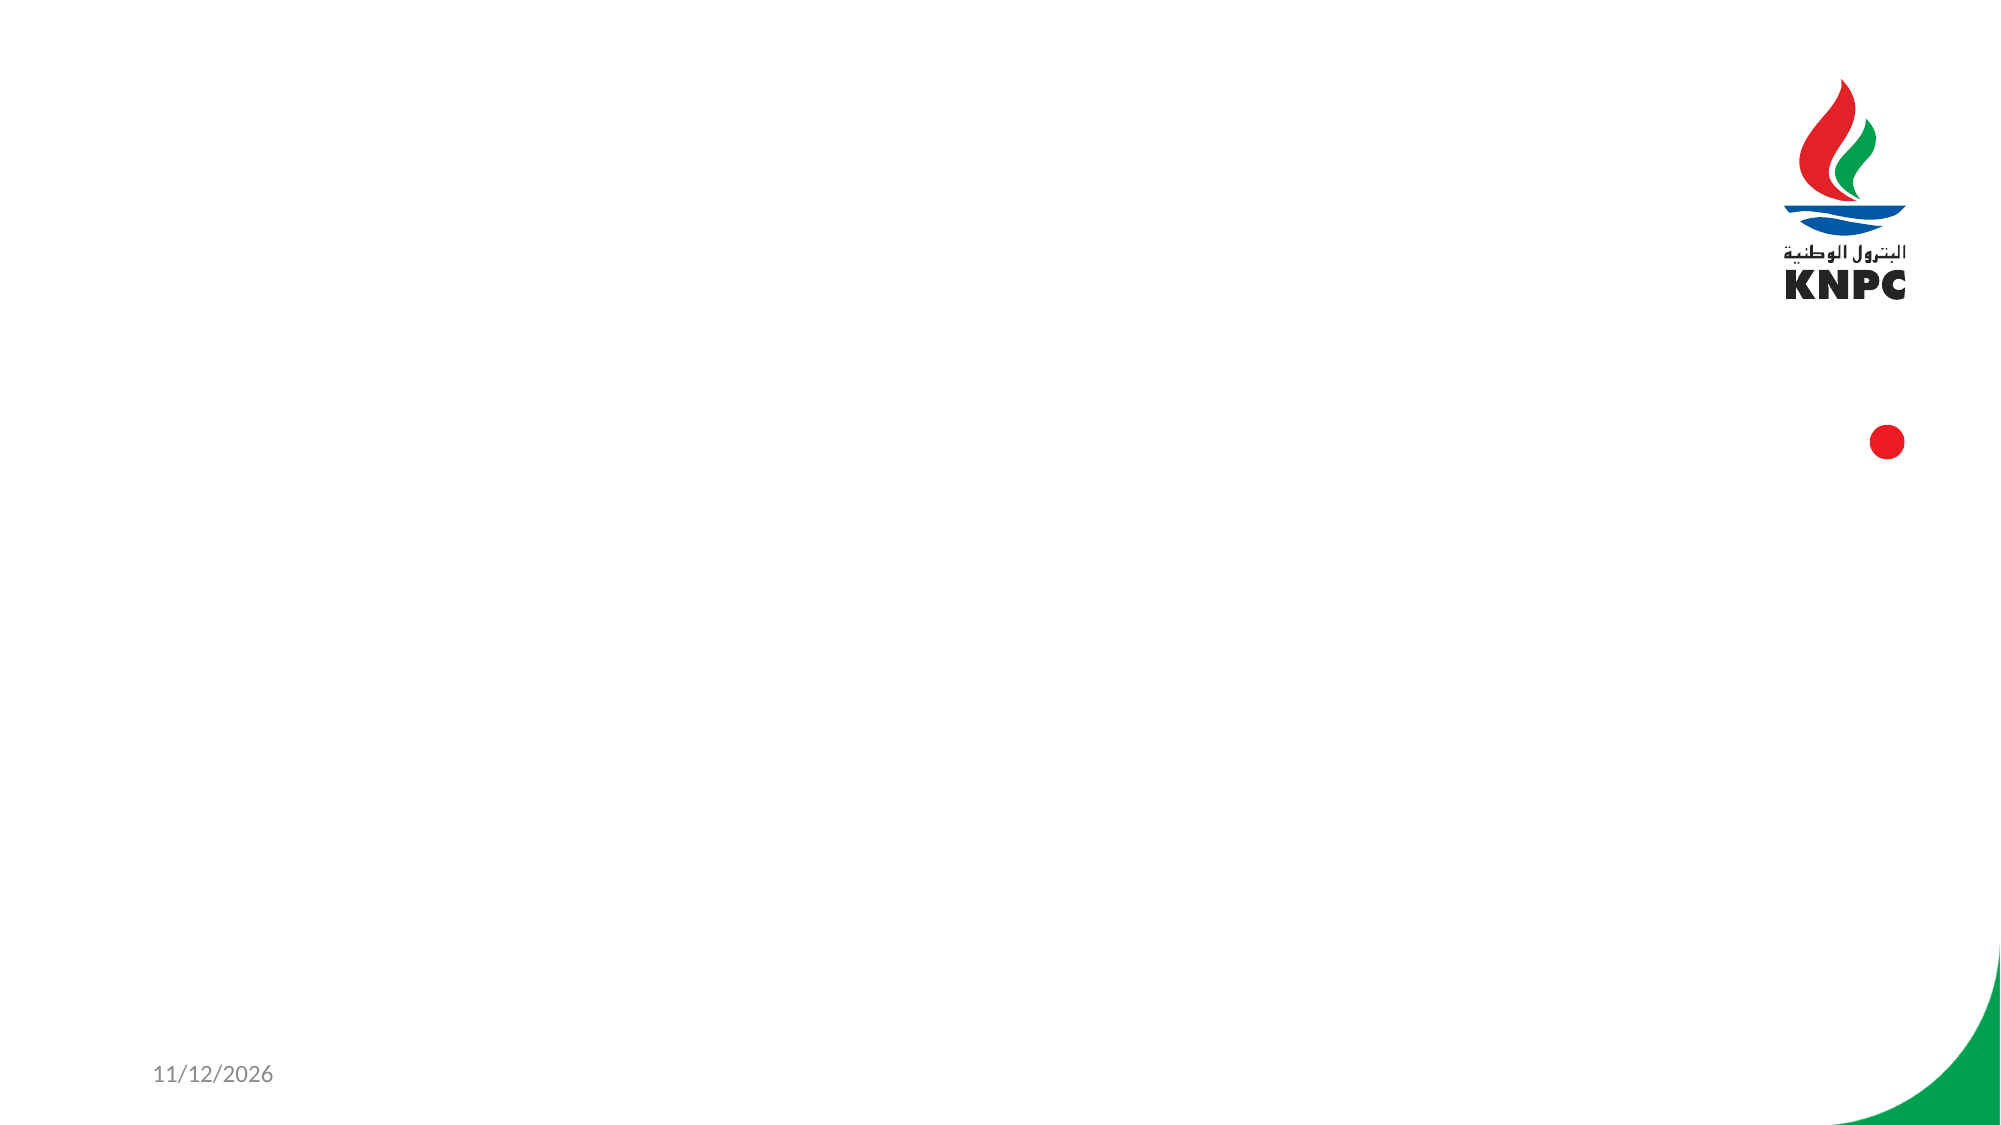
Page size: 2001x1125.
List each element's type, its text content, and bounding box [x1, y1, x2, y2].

slide_number 23/Nov/21 [137, 1042, 588, 1103]
picture [1759, 877, 2001, 1125]
picture [1851, 406, 1923, 478]
